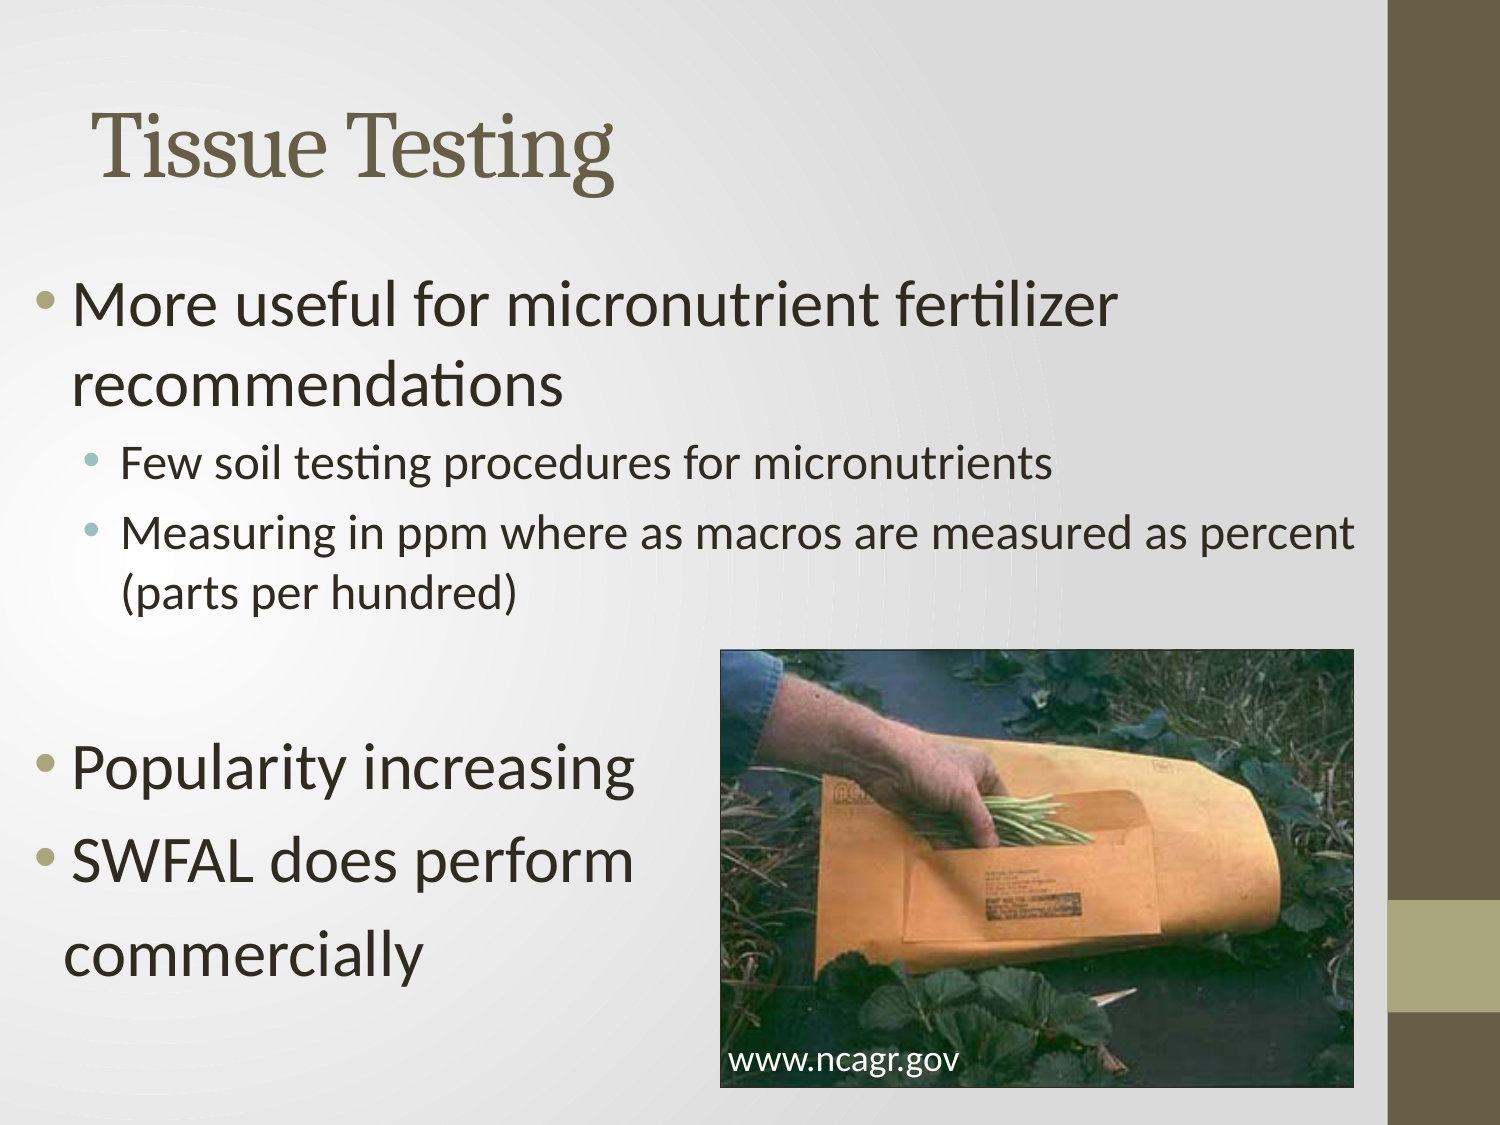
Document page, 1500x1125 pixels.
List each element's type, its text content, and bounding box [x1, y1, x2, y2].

text_box www.ncagr.gov [713, 1026, 718, 1087]
title Tissue Testing [75, 45, 1325, 233]
list More useful for micronutrient fertilizer recommendations Few soil testing procedures for micronutrients Measuring in ppm where as macros are measured as percent (parts per hundred) Popularity increasing SWFAL does perform commercially [0, 251, 1375, 1000]
picture [719, 649, 1355, 1088]
